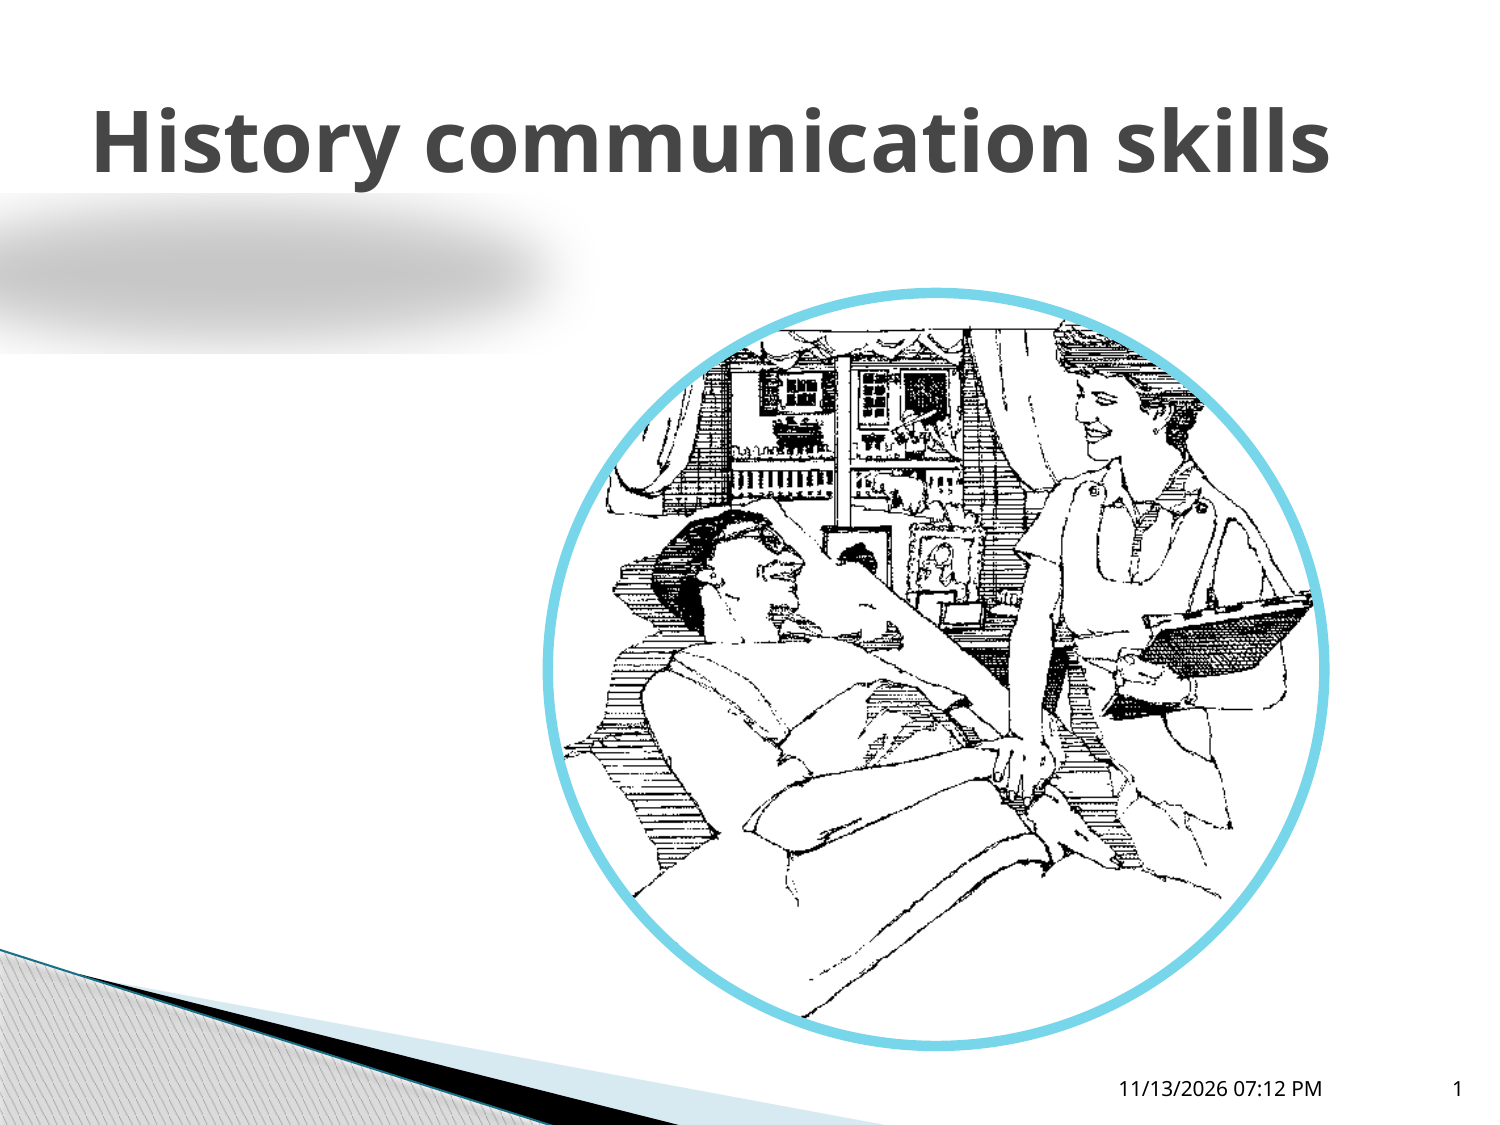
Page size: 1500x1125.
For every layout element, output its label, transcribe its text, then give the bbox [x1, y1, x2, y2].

slide_number 20 أيلول، 17 [1103, 1051, 1418, 1112]
title History communication skills [75, 45, 1425, 233]
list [547, 292, 1325, 1047]
slide_number 1 [1418, 1051, 1479, 1112]
